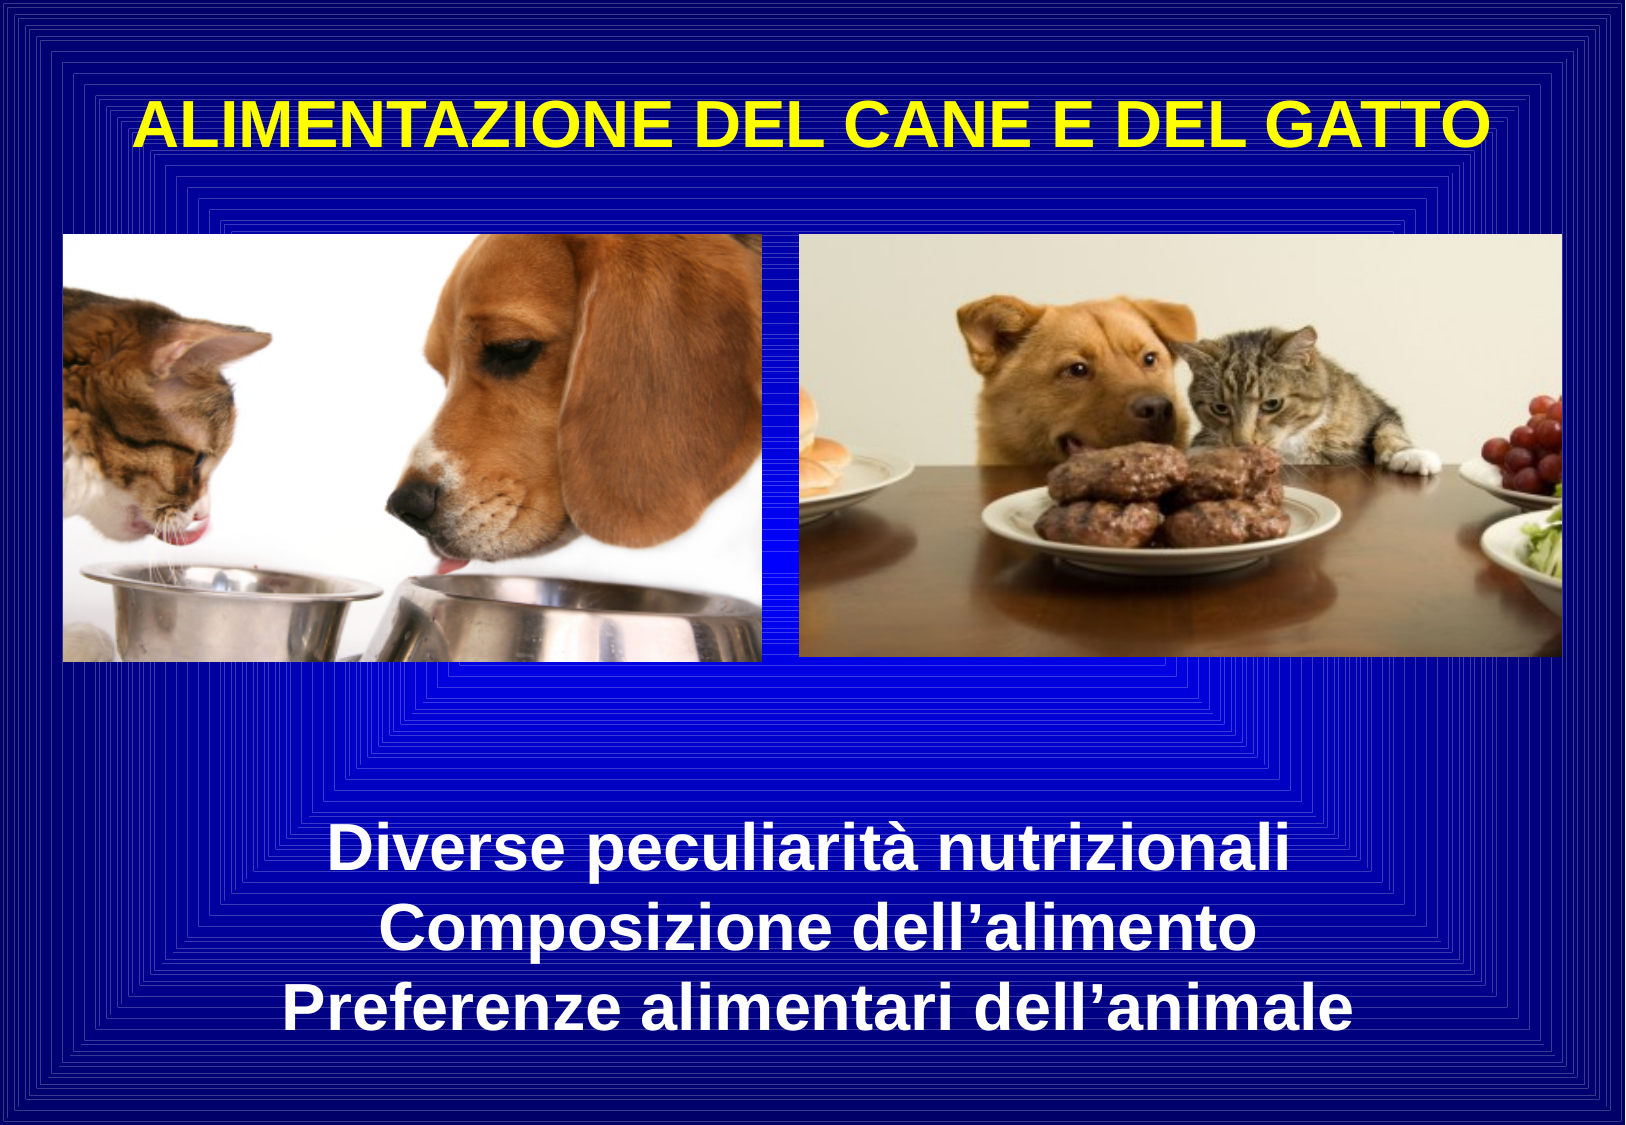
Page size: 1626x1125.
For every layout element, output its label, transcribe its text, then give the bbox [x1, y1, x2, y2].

picture [799, 234, 1562, 657]
title ALIMENTAZIONE DEL CANE E DEL GATTO [81, 45, 1544, 197]
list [63, 234, 762, 663]
text_box Diverse peculiarità nutrizionali Composizione dell’alimento Preferenze alimentari dell’animale [76, 796, 1562, 1052]
